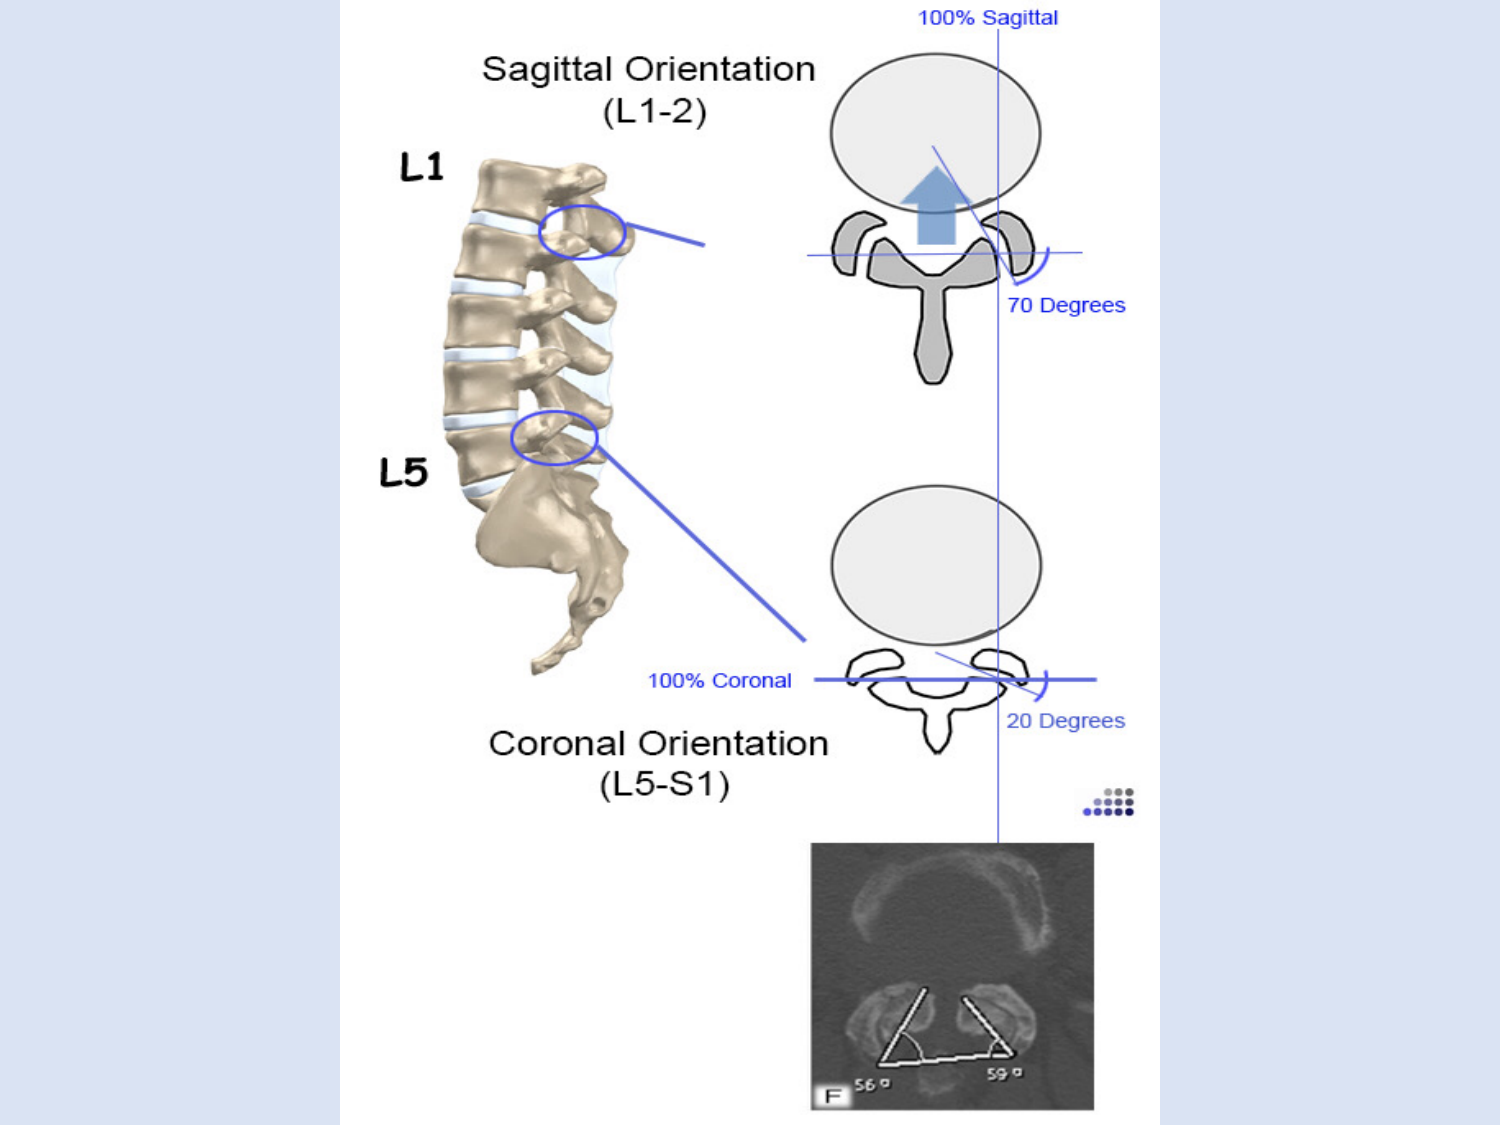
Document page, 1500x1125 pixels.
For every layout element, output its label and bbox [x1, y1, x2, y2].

list [340, 0, 1160, 1125]
